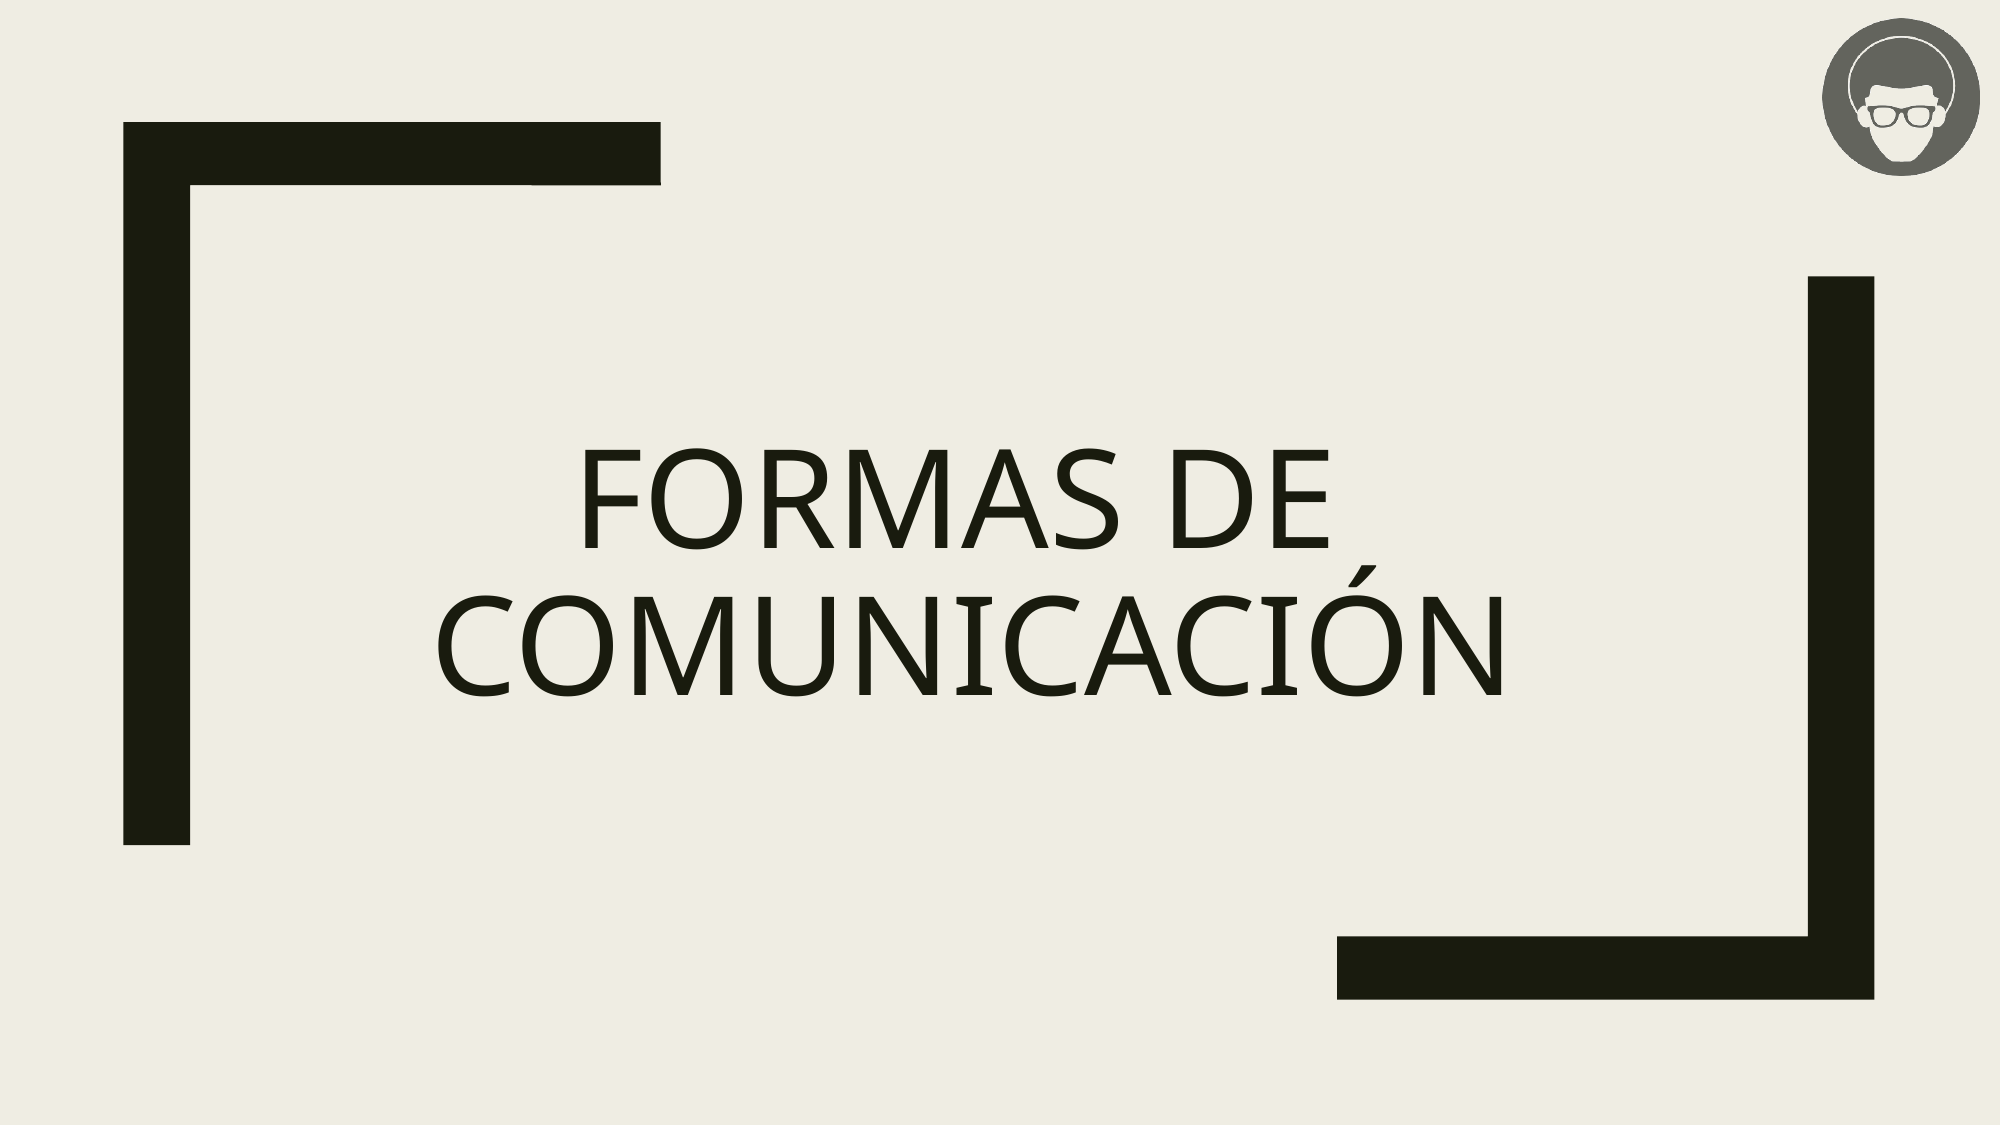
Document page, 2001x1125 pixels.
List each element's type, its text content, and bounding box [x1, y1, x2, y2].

title FORMAS DE COMUNICACIÓN [123, 314, 1823, 732]
picture [1822, 18, 1980, 176]
